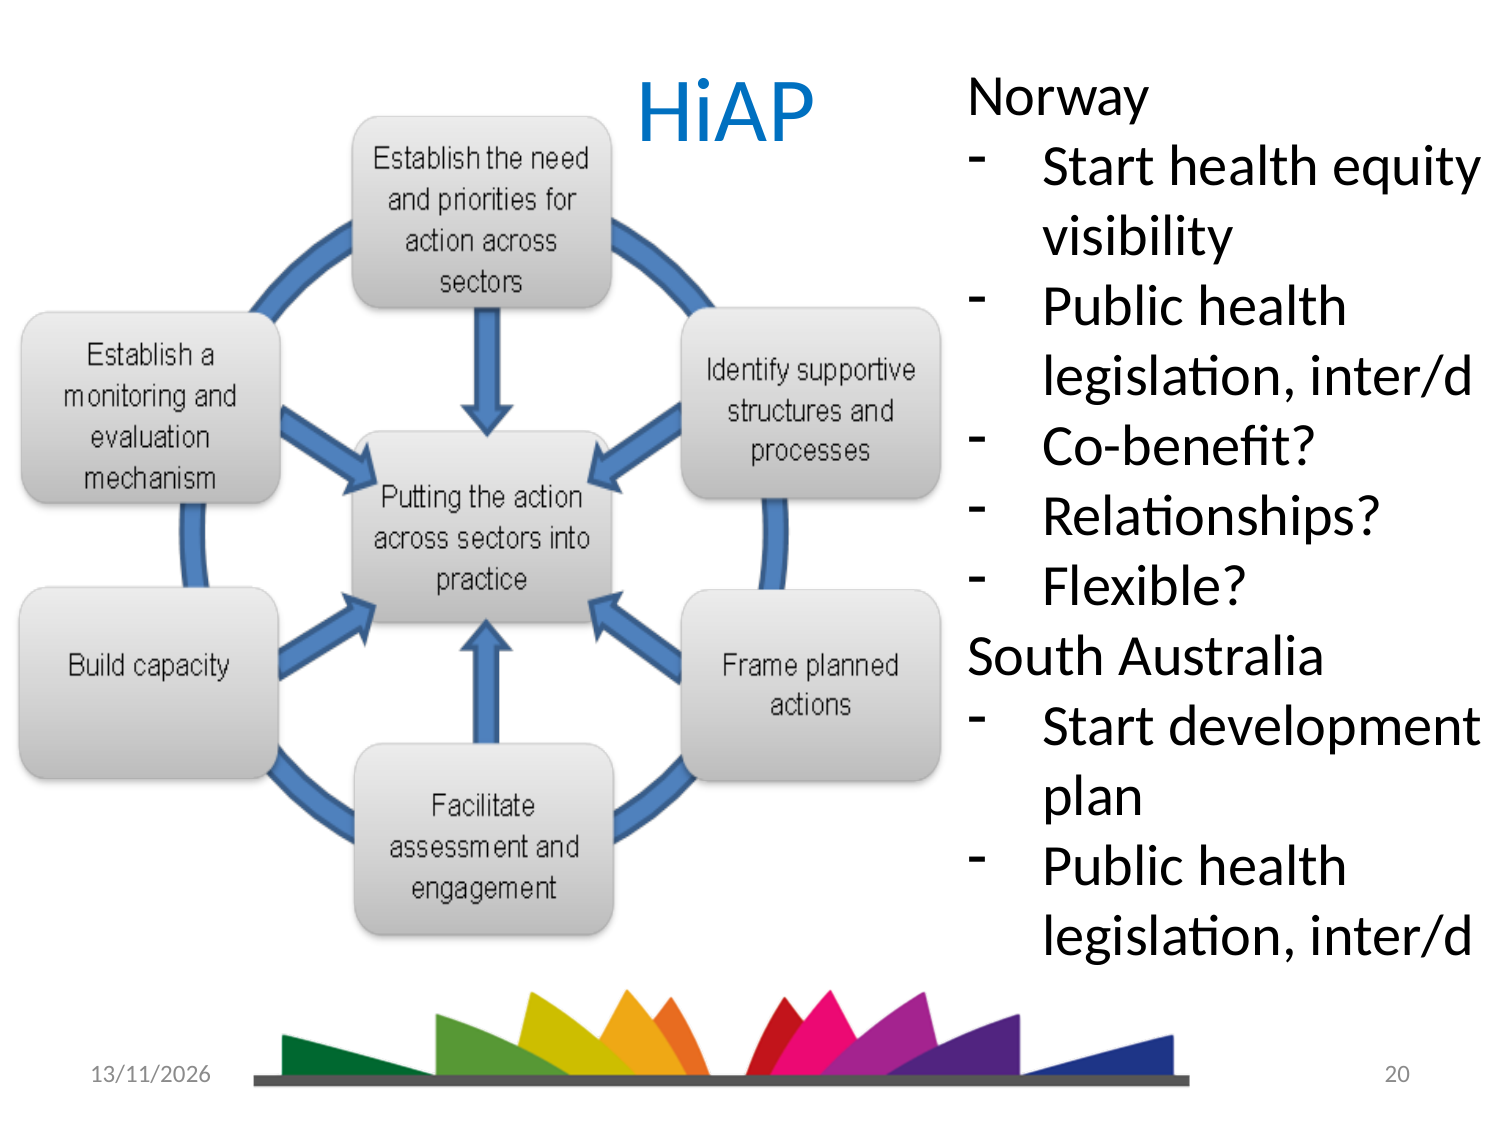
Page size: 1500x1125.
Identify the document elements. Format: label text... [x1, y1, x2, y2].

text_box Norway Start health equity visibility Public health legislation, inter/d Co-benefit? Relationships? Flexible? South Australia Start development plan Public health legislation, inter/d [952, 50, 1500, 975]
slide_number 20 [1074, 1042, 1425, 1103]
title HiAP [51, 11, 1402, 112]
picture [237, 987, 1213, 1093]
picture [12, 113, 952, 953]
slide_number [75, 1042, 425, 1103]
